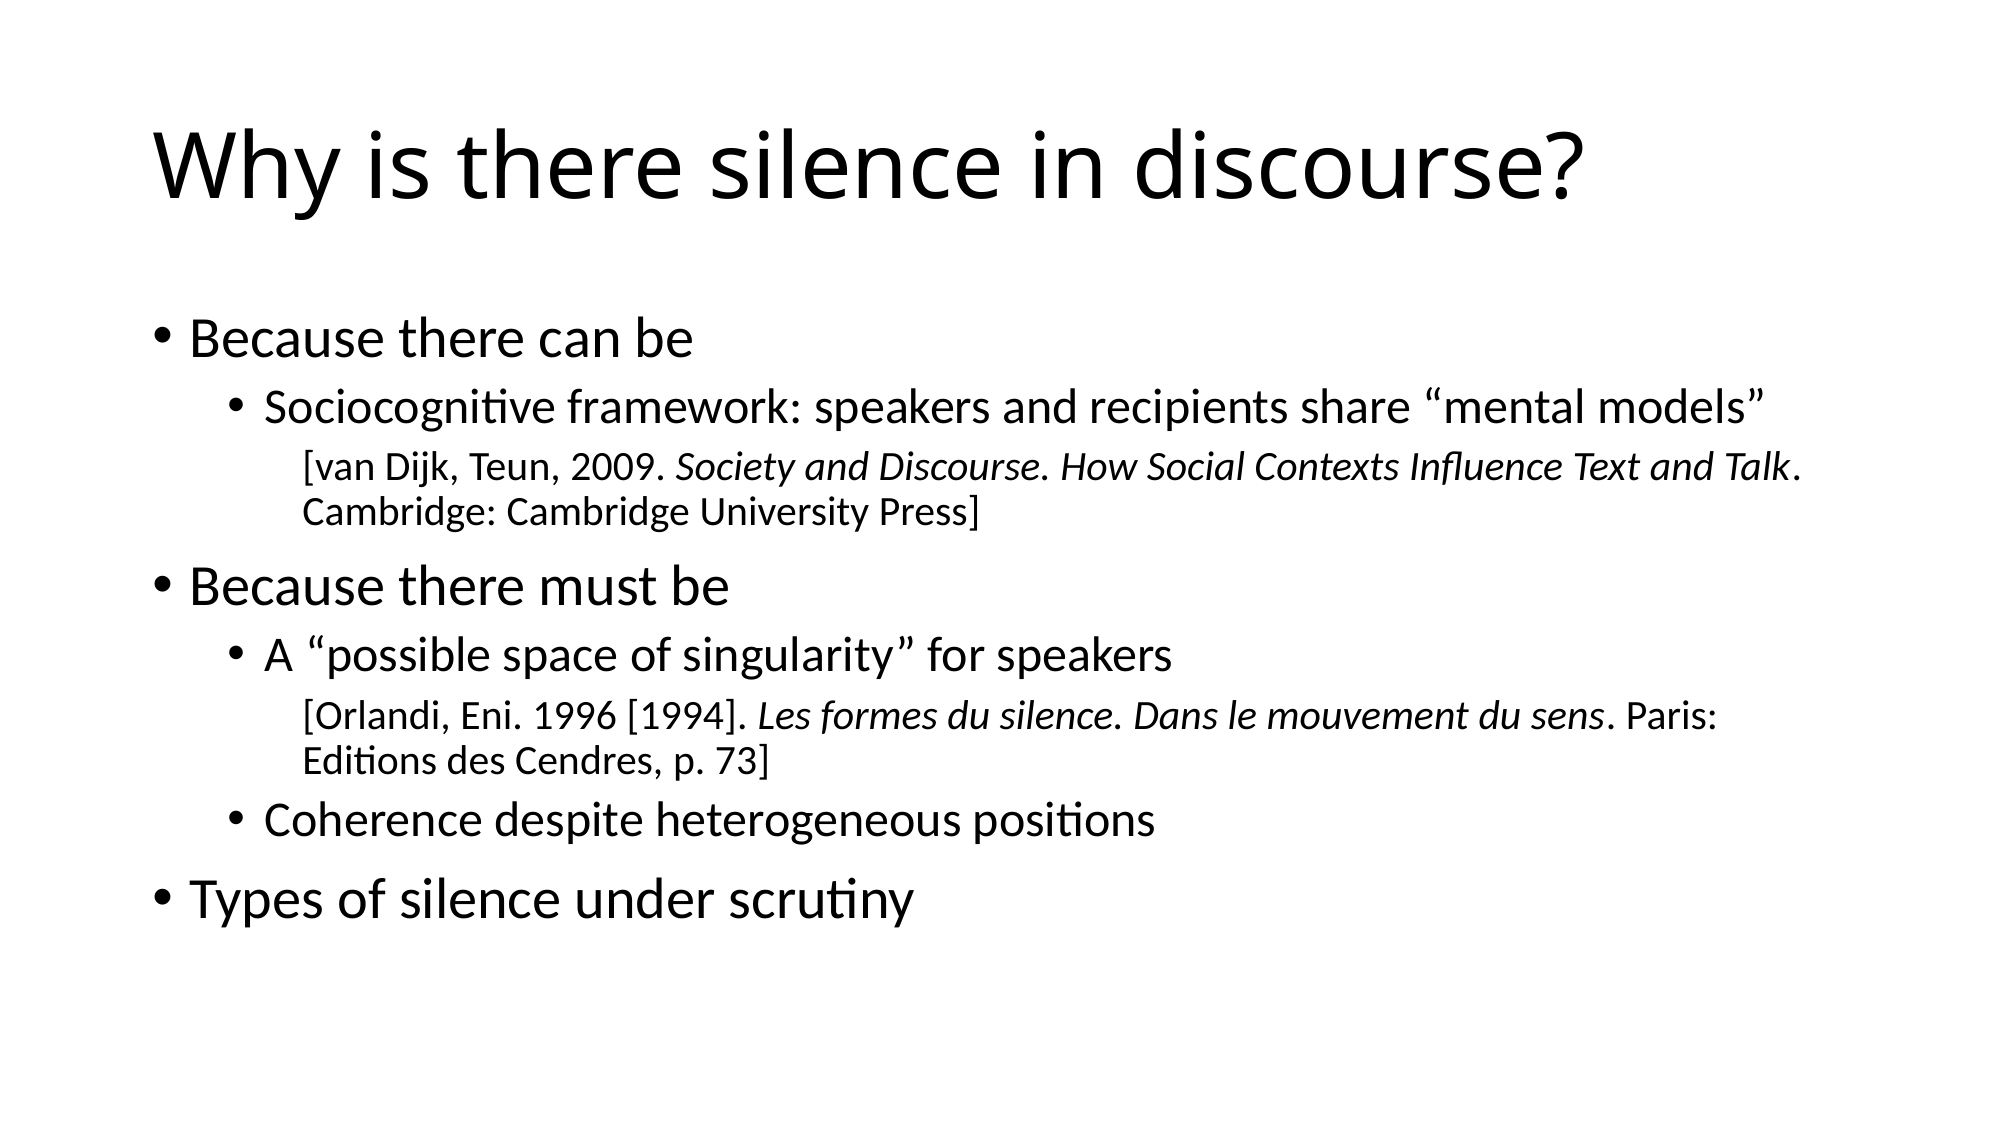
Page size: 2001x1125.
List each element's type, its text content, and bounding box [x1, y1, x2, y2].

list Because there can be Sociocognitive framework: speakers and recipients share “mental models” [van Dijk, Teun, 2009. Society and Discourse. How Social Contexts Influence Text and Talk. Cambridge: Cambridge University Press] Because there must be A “possible space of singularity” for speakers [Orlandi, Eni. 1996 [1994]. Les formes du silence. Dans le mouvement du sens. Paris: Editions des Cendres, p. 73] Coherence despite heterogeneous positions Types of silence under scrutiny [137, 299, 1863, 1014]
title Why is there silence in discourse? [137, 59, 1863, 278]
